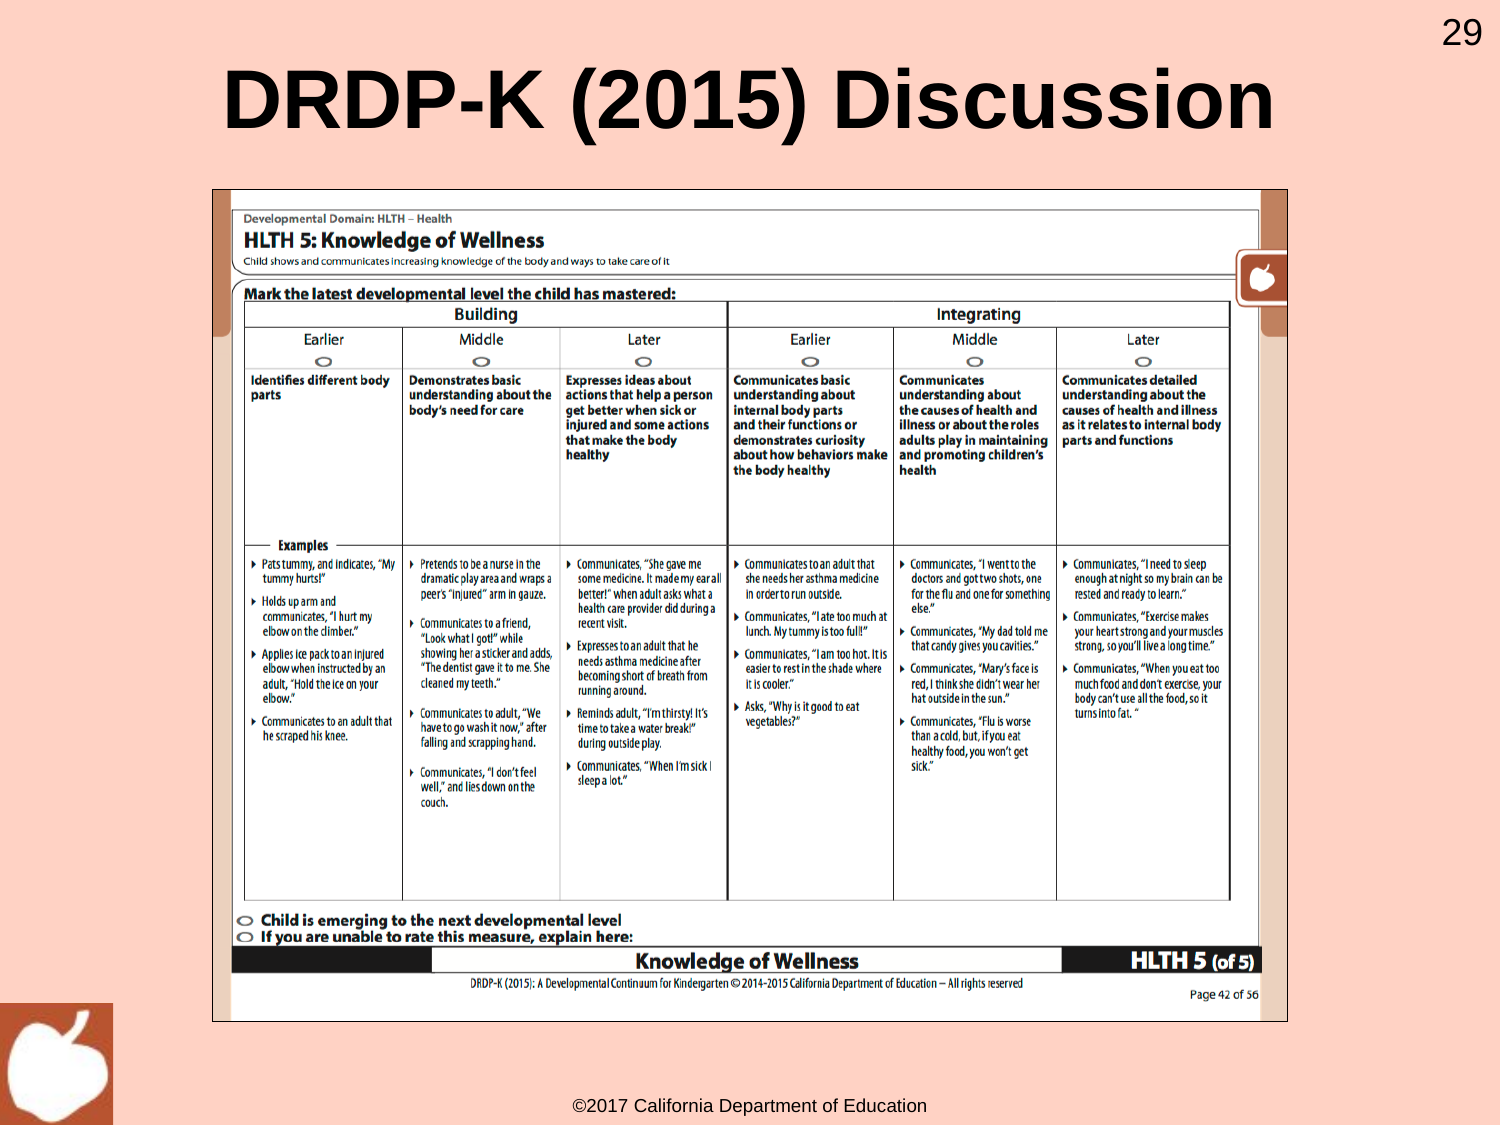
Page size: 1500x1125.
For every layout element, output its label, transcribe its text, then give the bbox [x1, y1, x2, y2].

title DRDP-K (2015) Discussion [0, 0, 1500, 191]
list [212, 189, 1288, 1022]
slide_number 29 [1425, 0, 1500, 60]
picture [0, 1003, 114, 1125]
